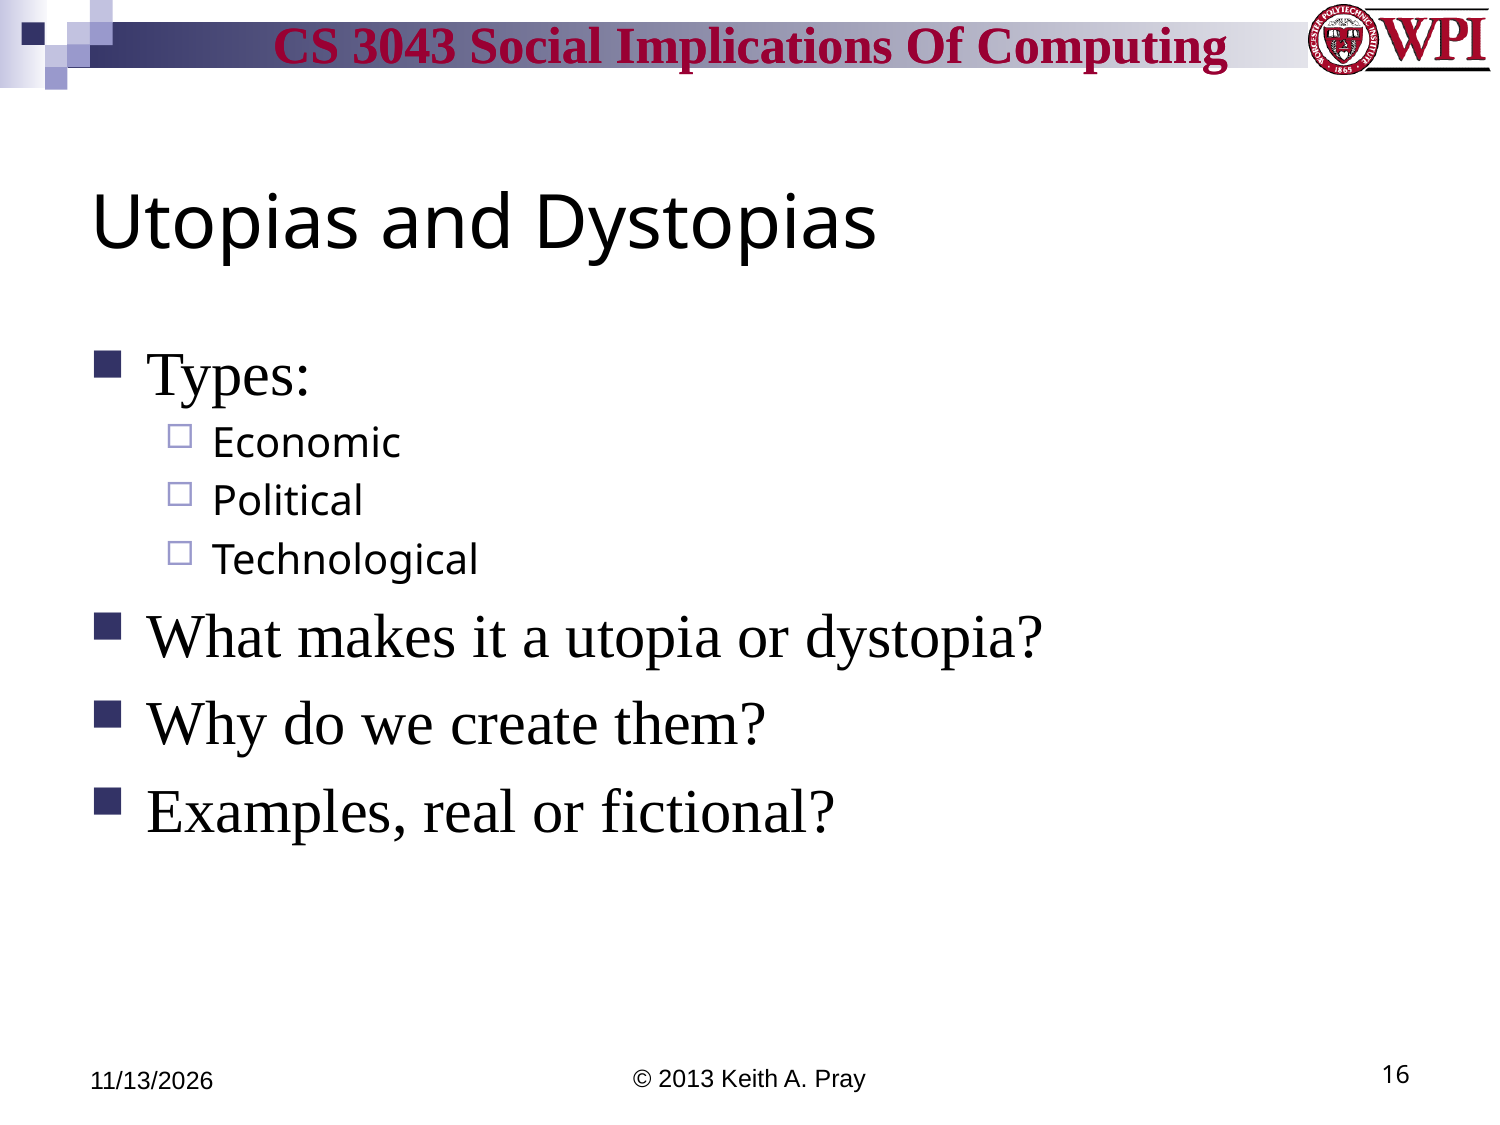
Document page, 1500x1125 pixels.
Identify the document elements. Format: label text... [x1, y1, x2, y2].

title Utopias and Dystopias [74, 124, 1426, 313]
picture [1308, 3, 1500, 75]
footer © 2013 Keith A. Pray [512, 1024, 988, 1101]
slide_number 16 [1074, 1024, 1426, 1101]
list Types: Economic Political Technological What makes it a utopia or dystopia? Why do we create them? Examples, real or fictional? [74, 324, 1426, 963]
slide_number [74, 1024, 426, 1103]
